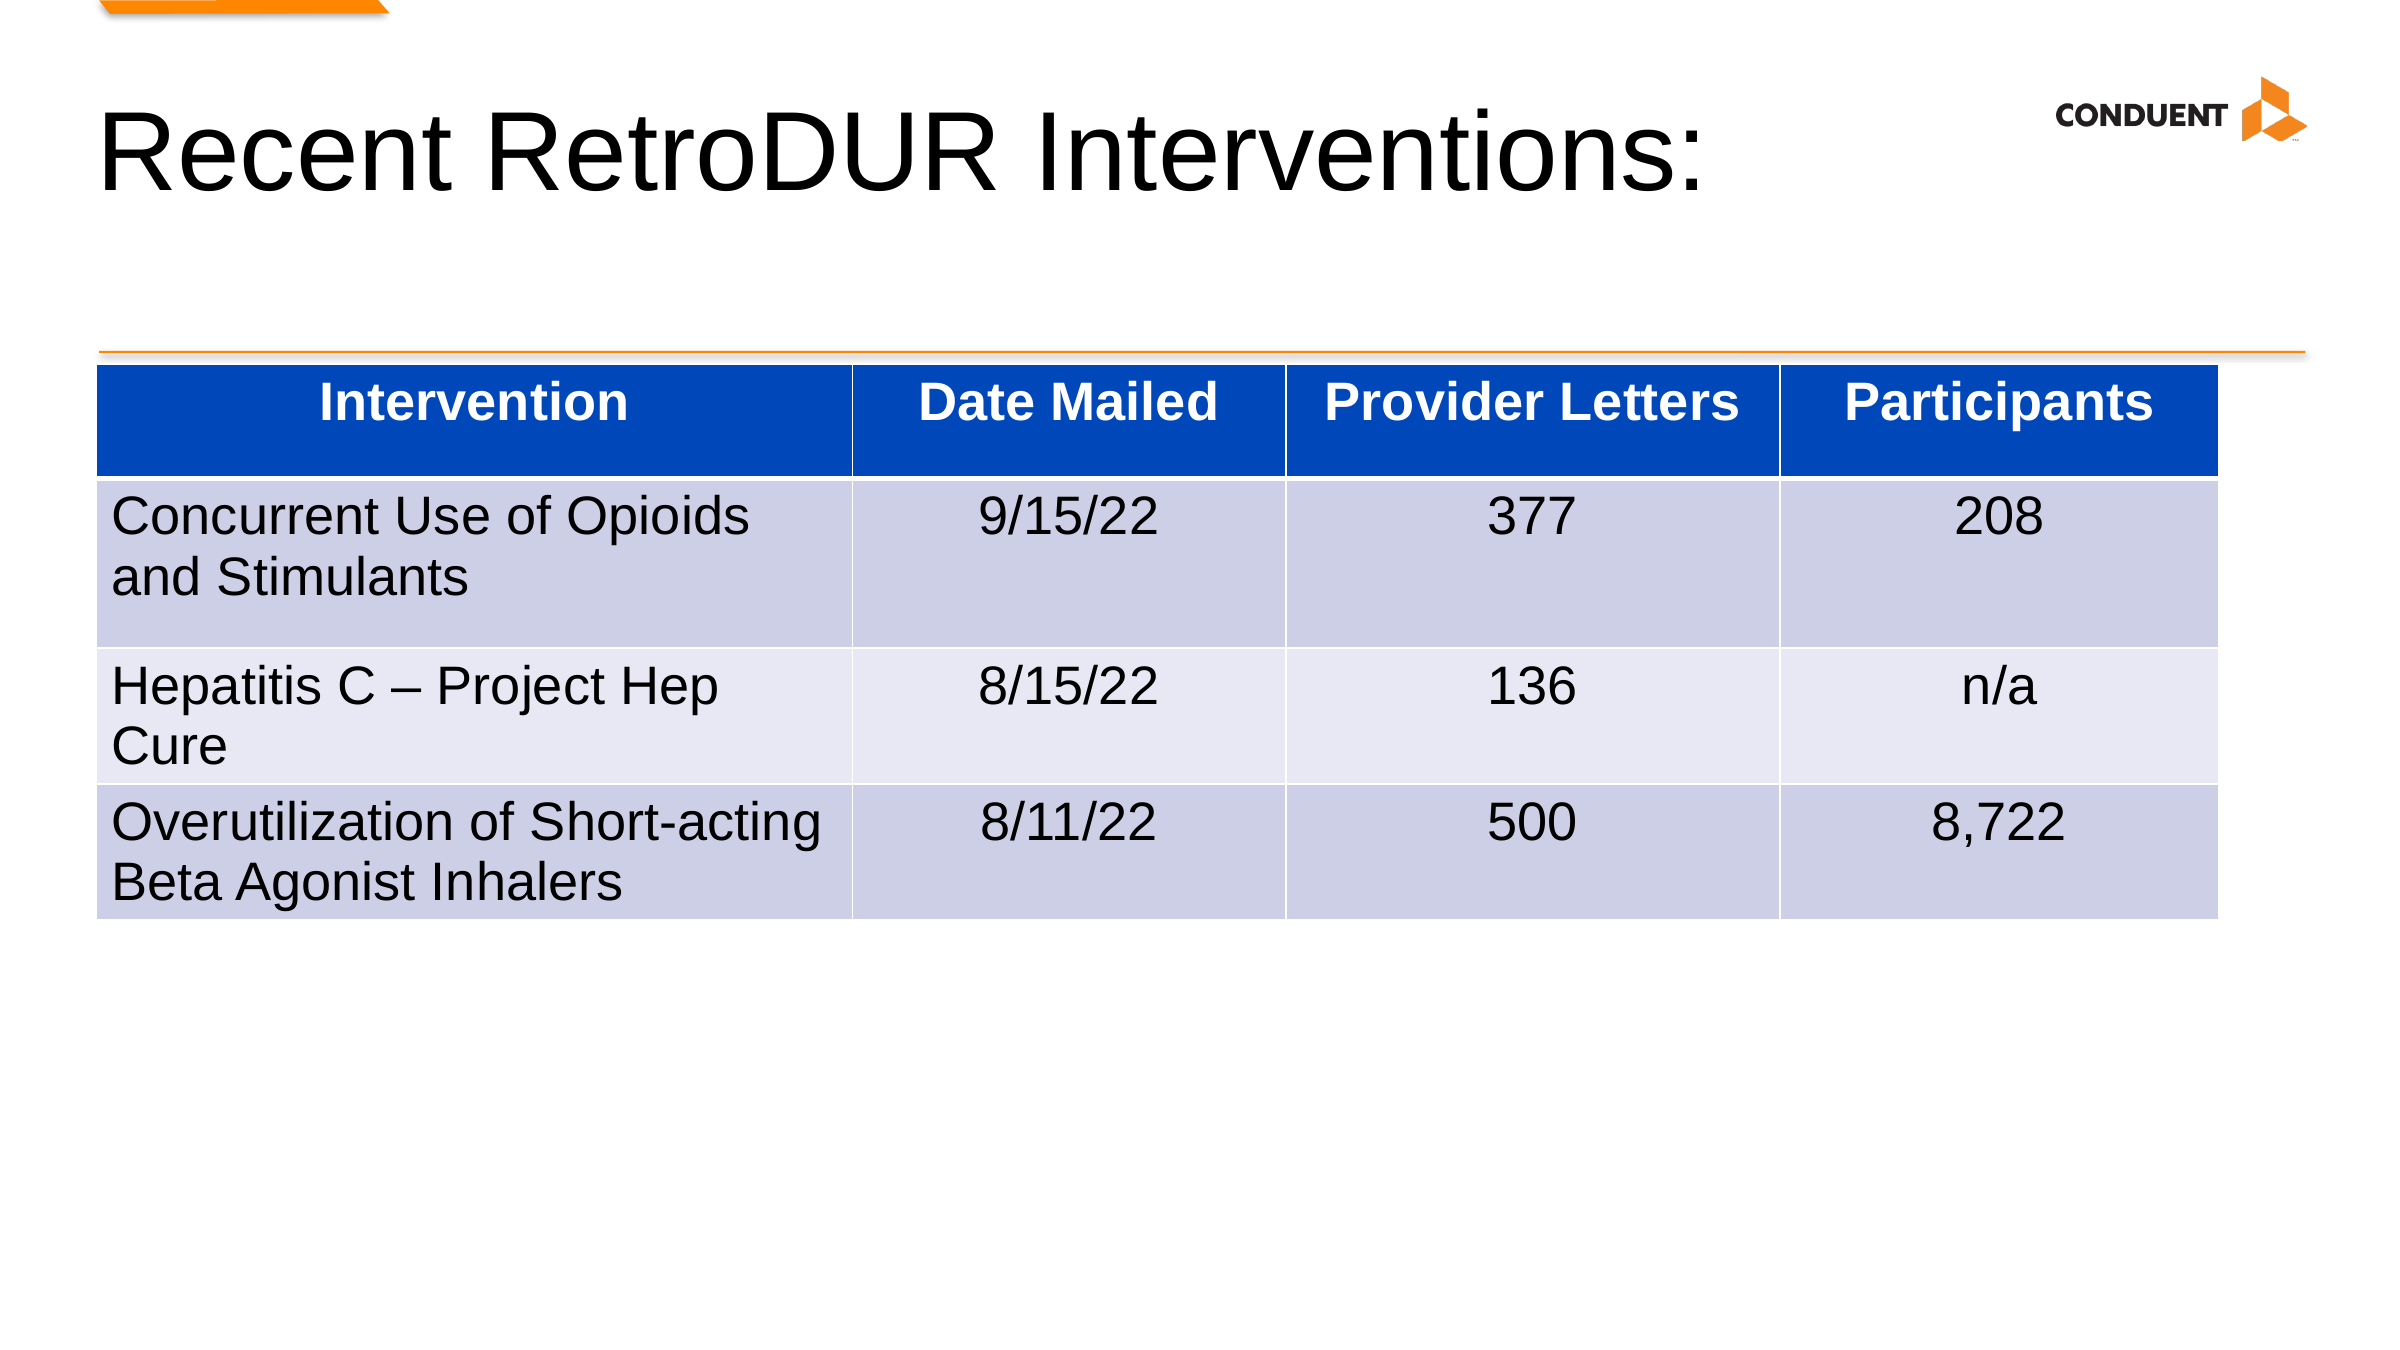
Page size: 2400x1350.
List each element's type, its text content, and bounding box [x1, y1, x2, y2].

table_cell 377 [1287, 481, 1779, 647]
table_cell 136 [1287, 649, 1779, 783]
table_cell 8/11/22 [853, 785, 1285, 919]
table_cell 8,722 [1781, 785, 2218, 919]
table_cell Concurrent Use of Opioids and Stimulants [97, 481, 852, 647]
table_cell 9/15/22 [853, 481, 1285, 647]
table_header Intervention [97, 365, 852, 476]
table_cell n/a [1781, 649, 2218, 783]
table_cell 208 [1781, 481, 2218, 647]
table_cell 500 [1287, 785, 1779, 919]
table_cell Overutilization of Short-acting Beta Agonist Inhalers [97, 785, 852, 919]
table_cell Hepatitis C – Project Hep Cure [97, 649, 852, 783]
title Recent RetroDUR Interventions: [81, 70, 2310, 296]
table_cell 8/15/22 [853, 649, 1285, 783]
table_header Participants [1781, 365, 2218, 476]
table_header Date Mailed [853, 365, 1285, 476]
table_header Provider Letters [1287, 365, 1779, 476]
